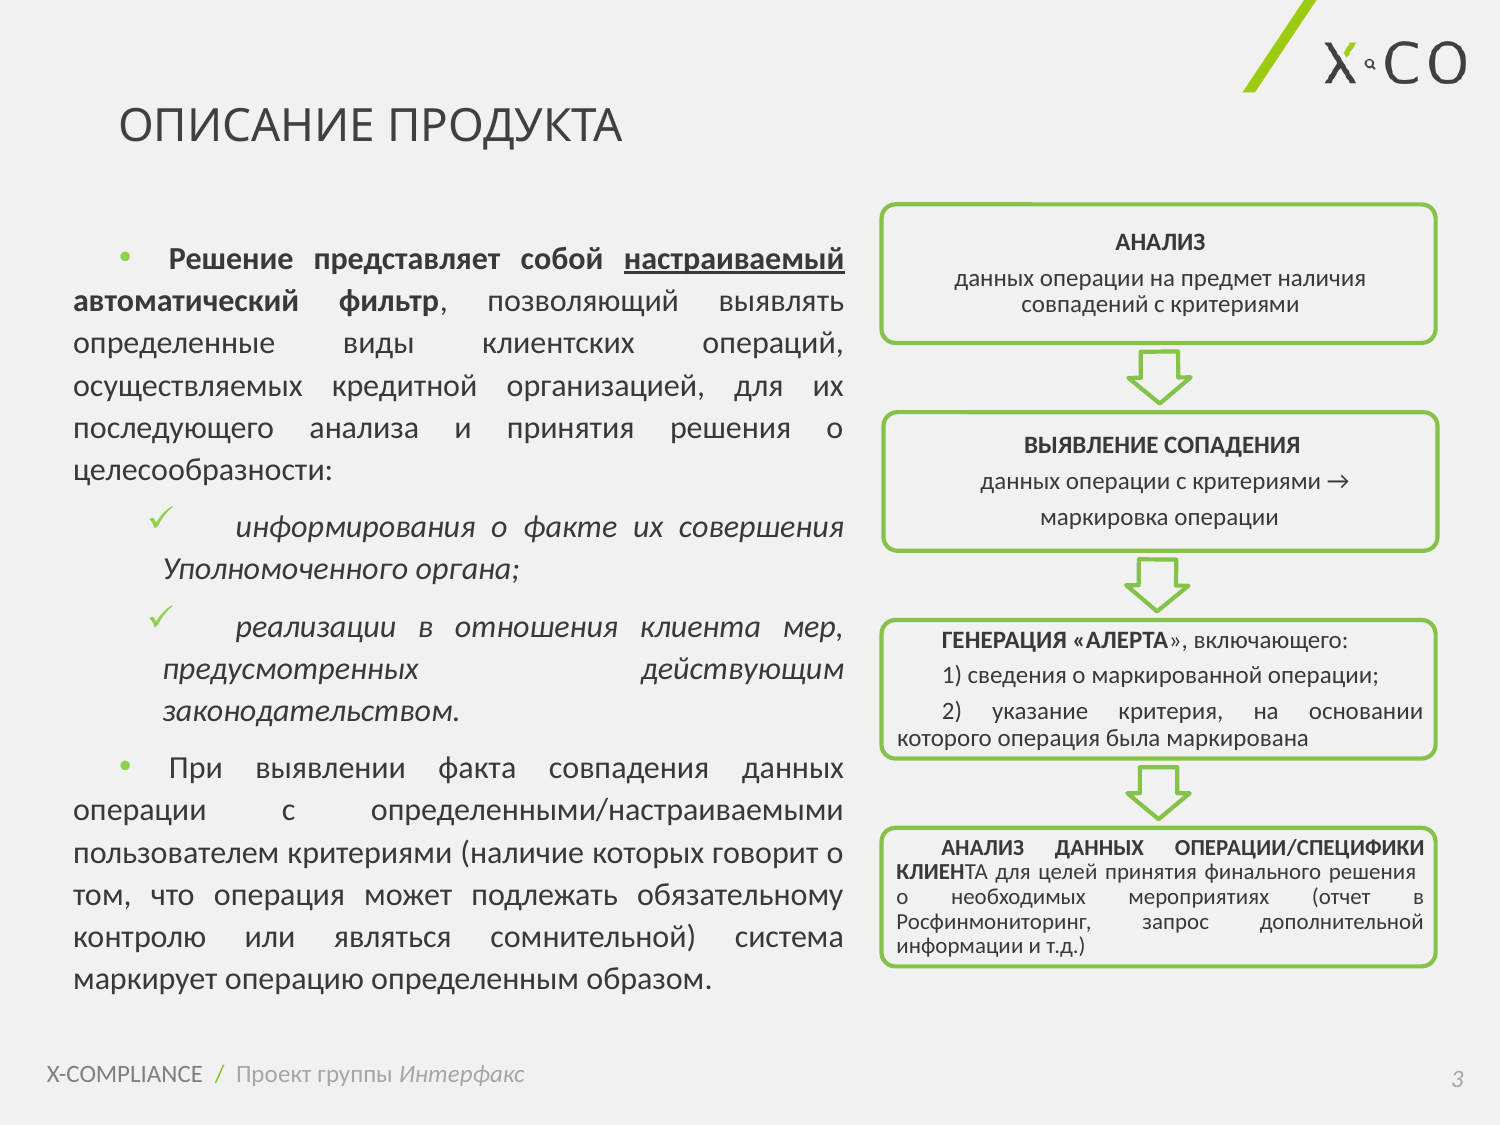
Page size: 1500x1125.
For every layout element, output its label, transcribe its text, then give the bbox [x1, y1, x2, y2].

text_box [843, 203, 1474, 968]
list Решение представляет собой настраиваемый автоматический фильтр, позволяющий выявлять определенные виды клиентских операций, осуществляемых кредитной организацией, для их последующего анализа и принятия решения о целесообразности: информирования о факте их совершения Уполномоченного органа; реализации в отношения клиента мер, предусмотренных действующим законодательством. При выявлении факта совпадения данных операции с определенными/настраиваемыми пользователем критериями (наличие которых говорит о том, что операция может подлежать обязательному контролю или являться сомнительной) система маркирует операцию определенным образом. [58, 226, 860, 1014]
picture [1324, 41, 1466, 84]
title ОПИСАНИЕ ПРОДУКТА [103, 59, 1397, 193]
slide_number 3 [1141, 1048, 1479, 1108]
